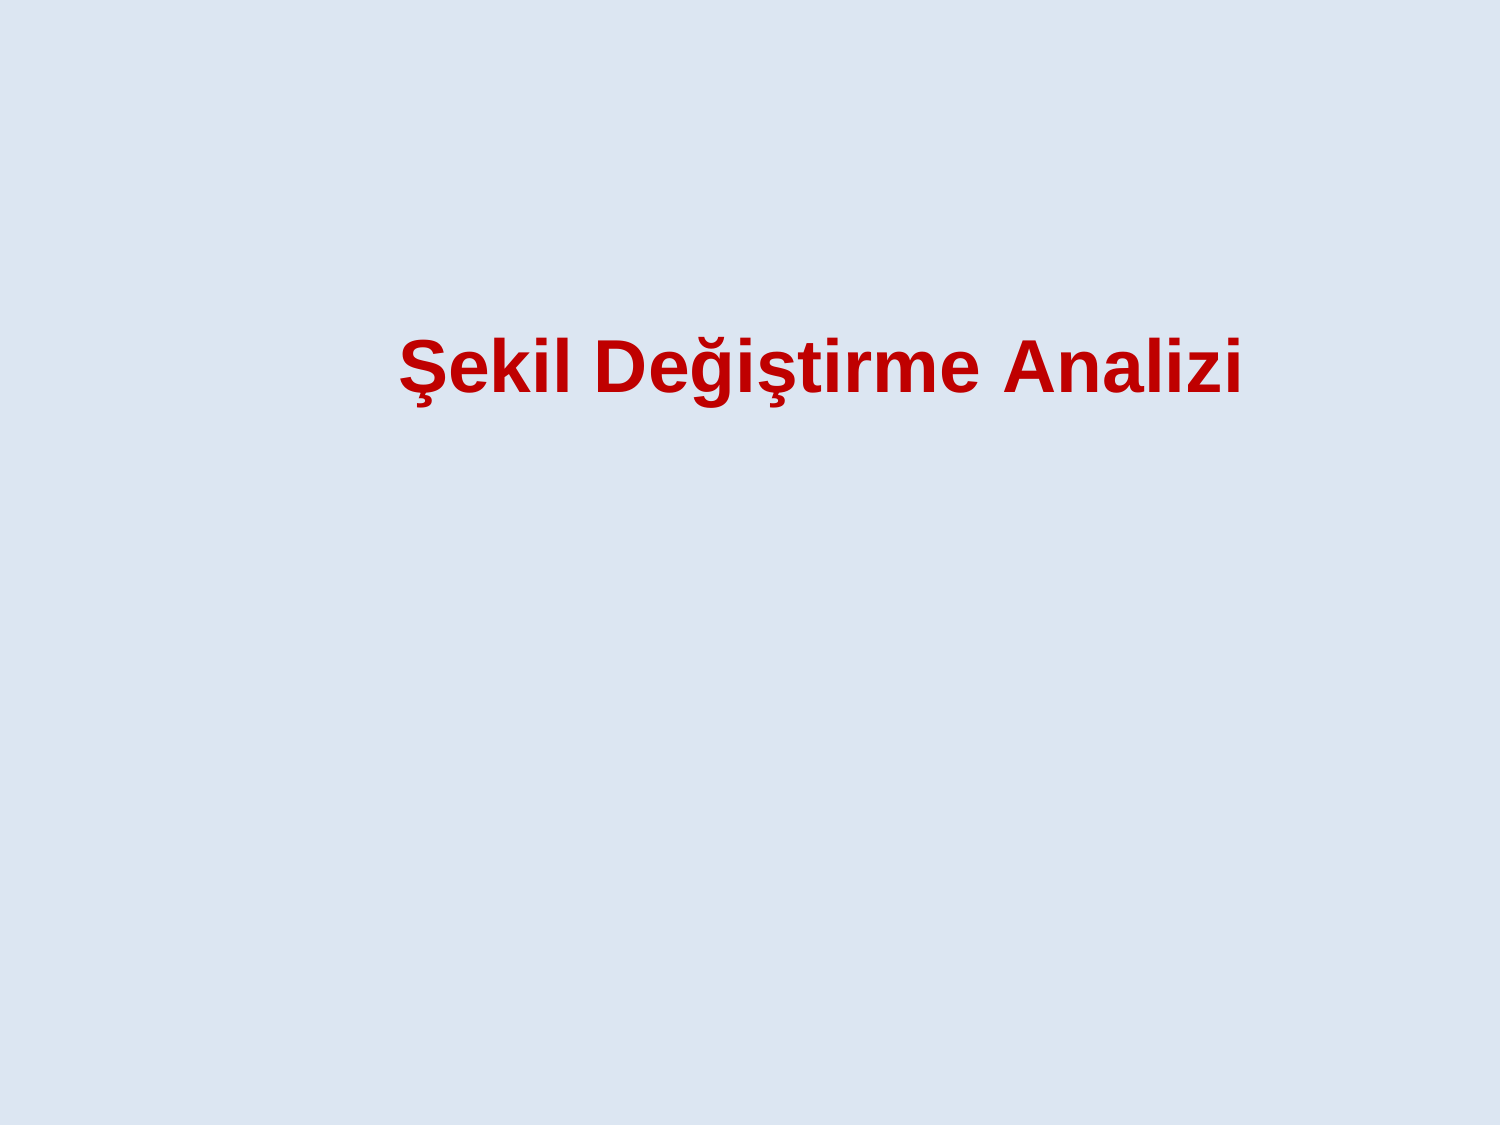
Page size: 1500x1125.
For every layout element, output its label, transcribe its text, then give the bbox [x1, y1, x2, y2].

text_box Şekil Değiştirme Analizi [398, 195, 1294, 625]
